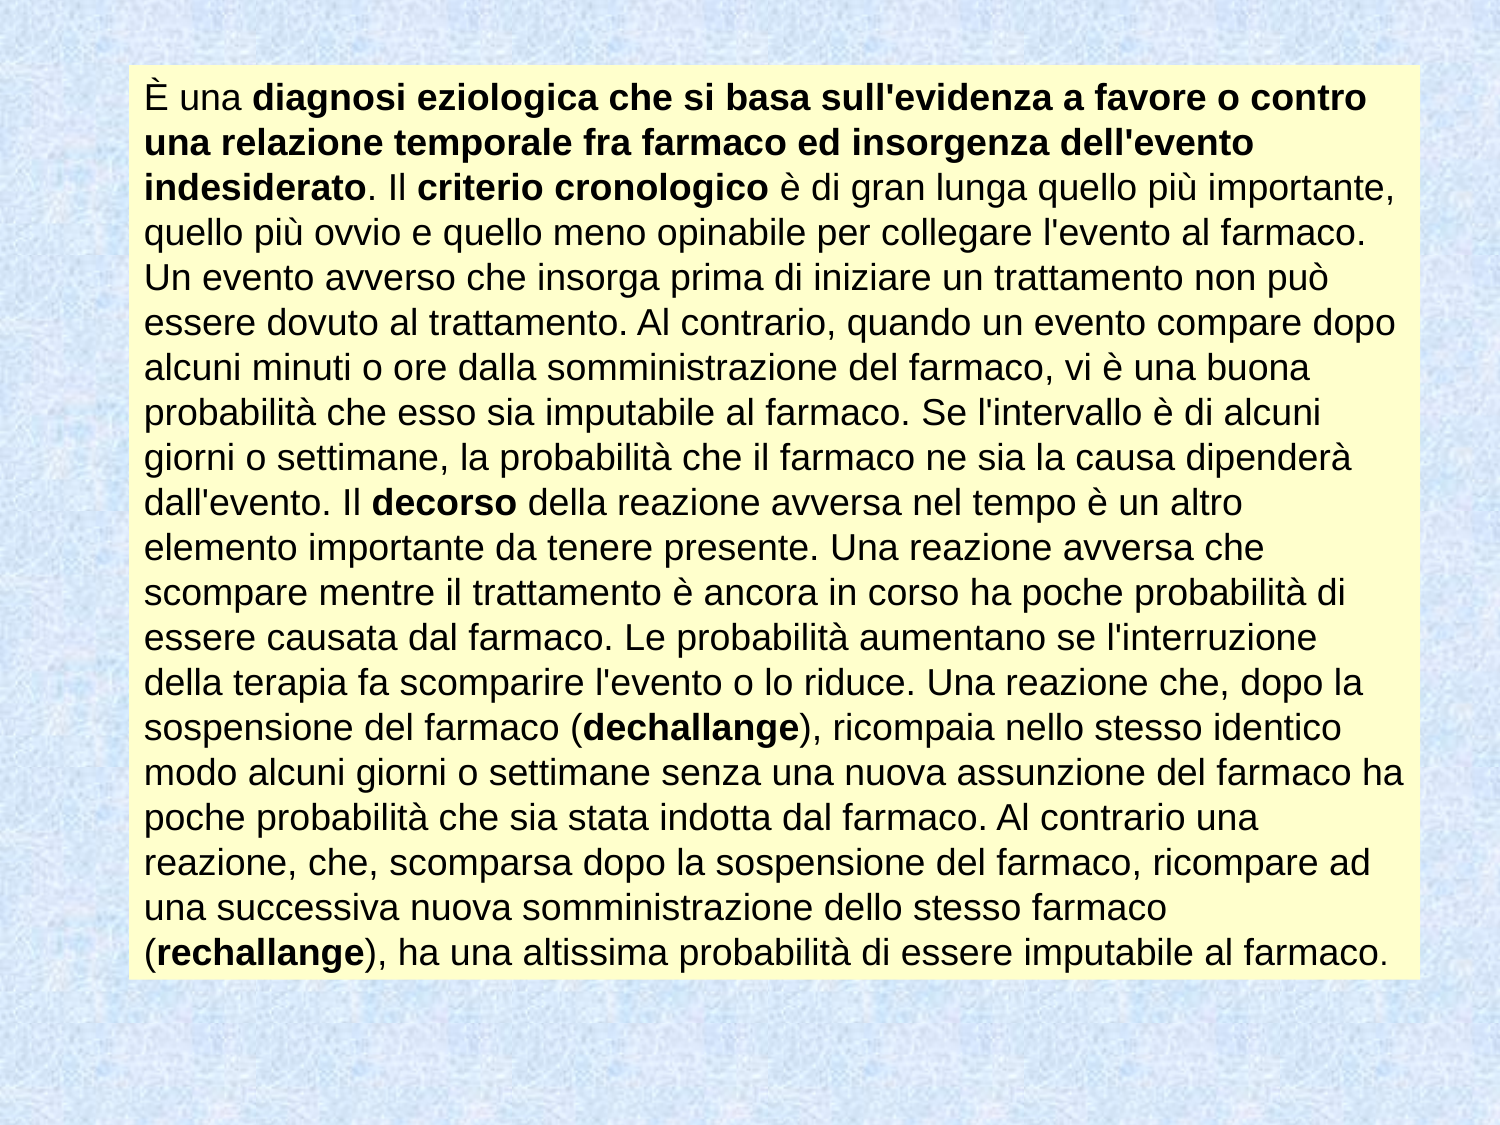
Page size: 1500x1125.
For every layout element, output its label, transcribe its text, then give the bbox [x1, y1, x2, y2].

text_box È una diagnosi eziologica che si basa sull'evidenza a favore o contro una relazione temporale fra farmaco ed insorgenza dell'evento indesiderato. Il criterio cronologico è di gran lunga quello più importante, quello più ovvio e quello meno opinabile per collegare l'evento al farmaco. Un evento avverso che insorga prima di iniziare un trattamento non può essere dovuto al trattamento. Al contrario, quando un evento compare dopo alcuni minuti o ore dalla somministrazione del farmaco, vi è una buona probabilità che esso sia imputabile al farmaco. Se l'intervallo è di alcuni giorni o settimane, la probabilità che il farmaco ne sia la causa dipenderà dall'evento. Il decorso della reazione avversa nel tempo è un altro elemento importante da tenere presente. Una reazione avversa che scompare mentre il trattamento è ancora in corso ha poche probabilità di essere causata dal farmaco. Le probabilità aumentano se l'interruzione della terapia fa scomparire l'evento o lo riduce. Una reazione che, dopo la sospensione del farmaco (dechallange), ricompaia nello stesso identico modo alcuni giorni o settimane senza una nuova assunzione del farmaco ha poche probabilità che sia stata indotta dal farmaco. Al contrario una reazione, che, scomparsa dopo la sospensione del farmaco, ricompare ad una successiva nuova somministrazione dello stesso farmaco (rechallange), ha una altissima probabilità di essere imputabile al farmaco. [129, 65, 1421, 980]
picture [0, 0, 1500, 1125]
